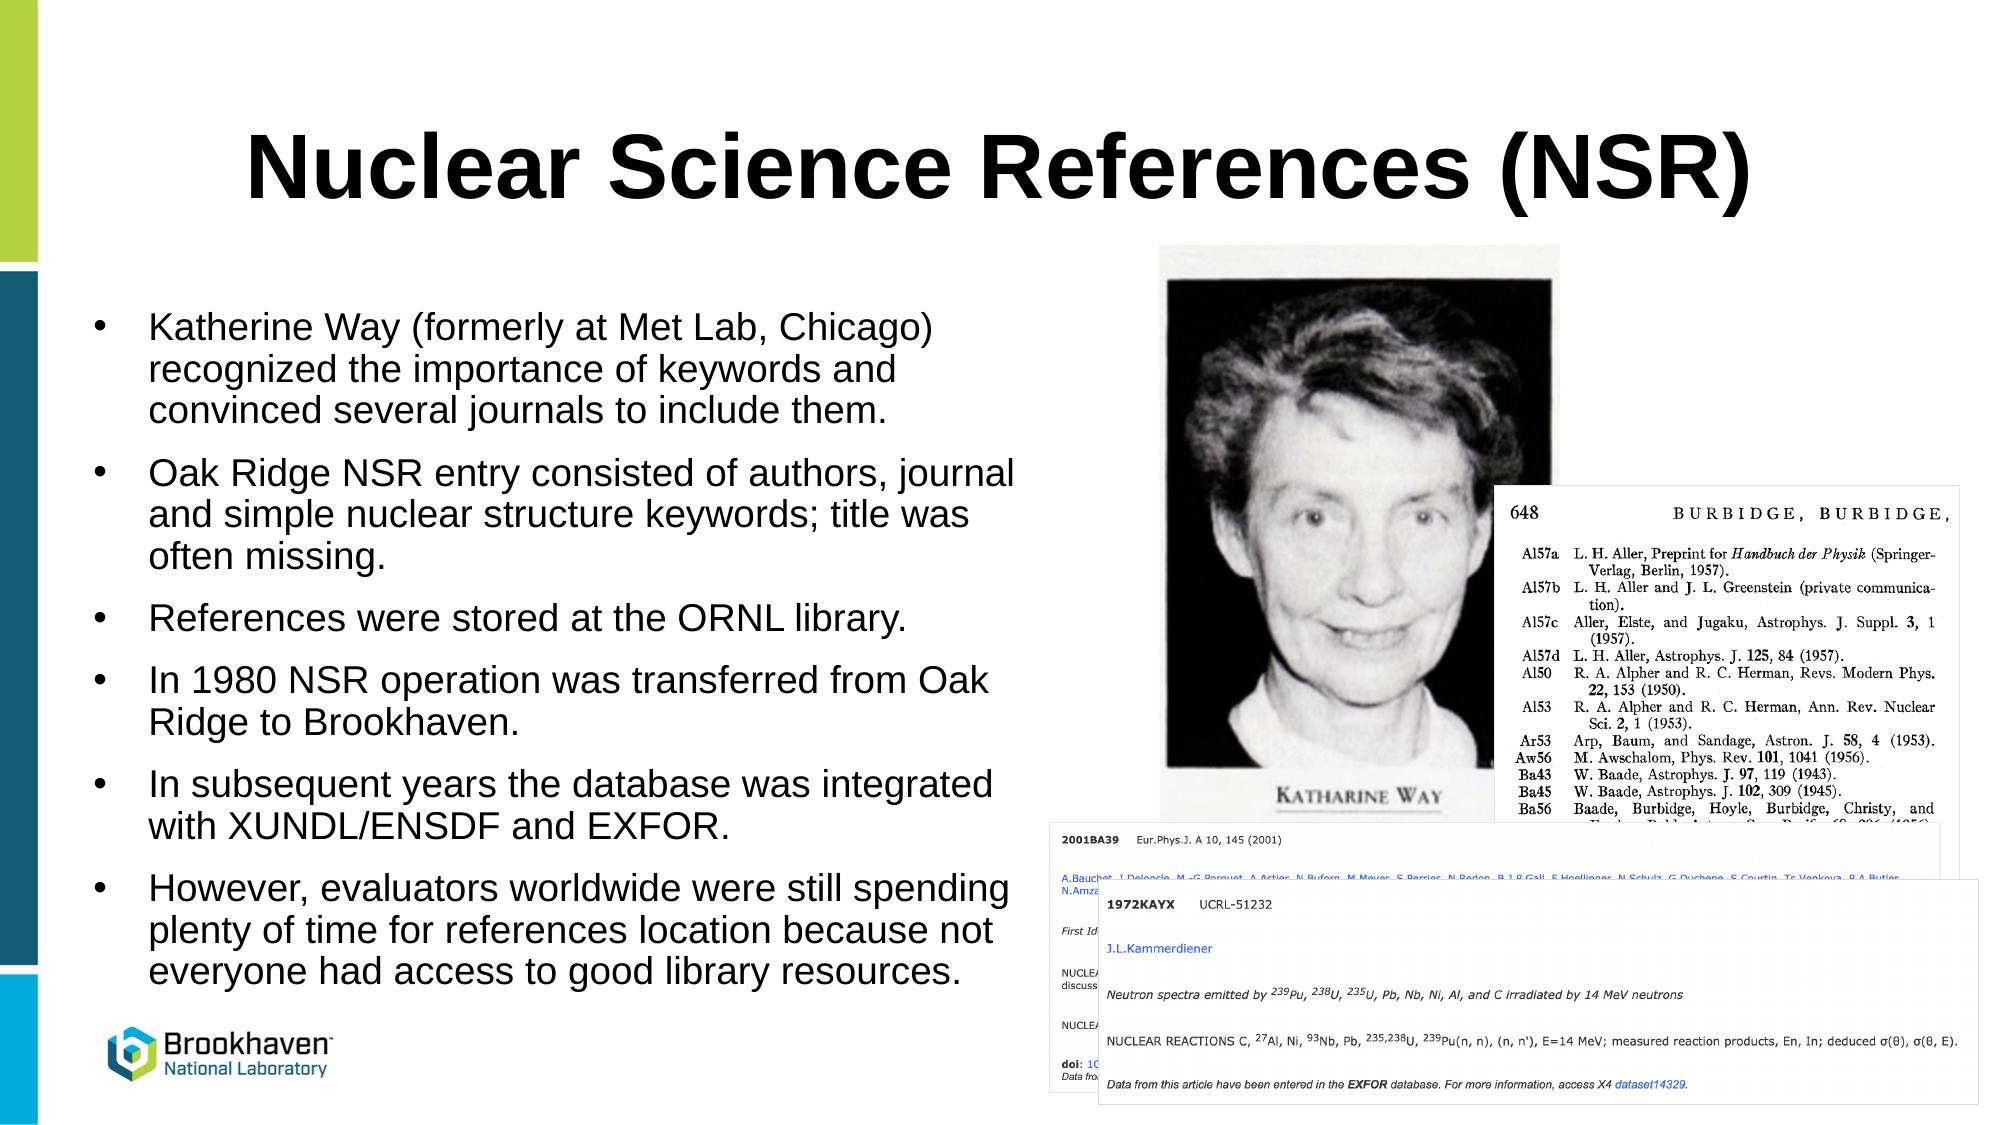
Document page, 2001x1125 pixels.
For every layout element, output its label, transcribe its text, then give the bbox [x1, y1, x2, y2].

picture [0, 0, 2001, 1125]
title Nuclear Science References (NSR) [93, 59, 1907, 278]
list Katherine Way (formerly at Met Lab, Chicago) recognized the importance of keywords and convinced several journals to include them. Oak Ridge NSR entry consisted of authors, journal and simple nuclear structure keywords; title was often missing. References were stored at the ORNL library. In 1980 NSR operation was transferred from Oak Ridge to Brookhaven. In subsequent years the database was integrated with XUNDL/ENSDF and EXFOR. However, evaluators worldwide were still spending plenty of time for references location because not everyone had access to good library resources. [78, 299, 1074, 1007]
